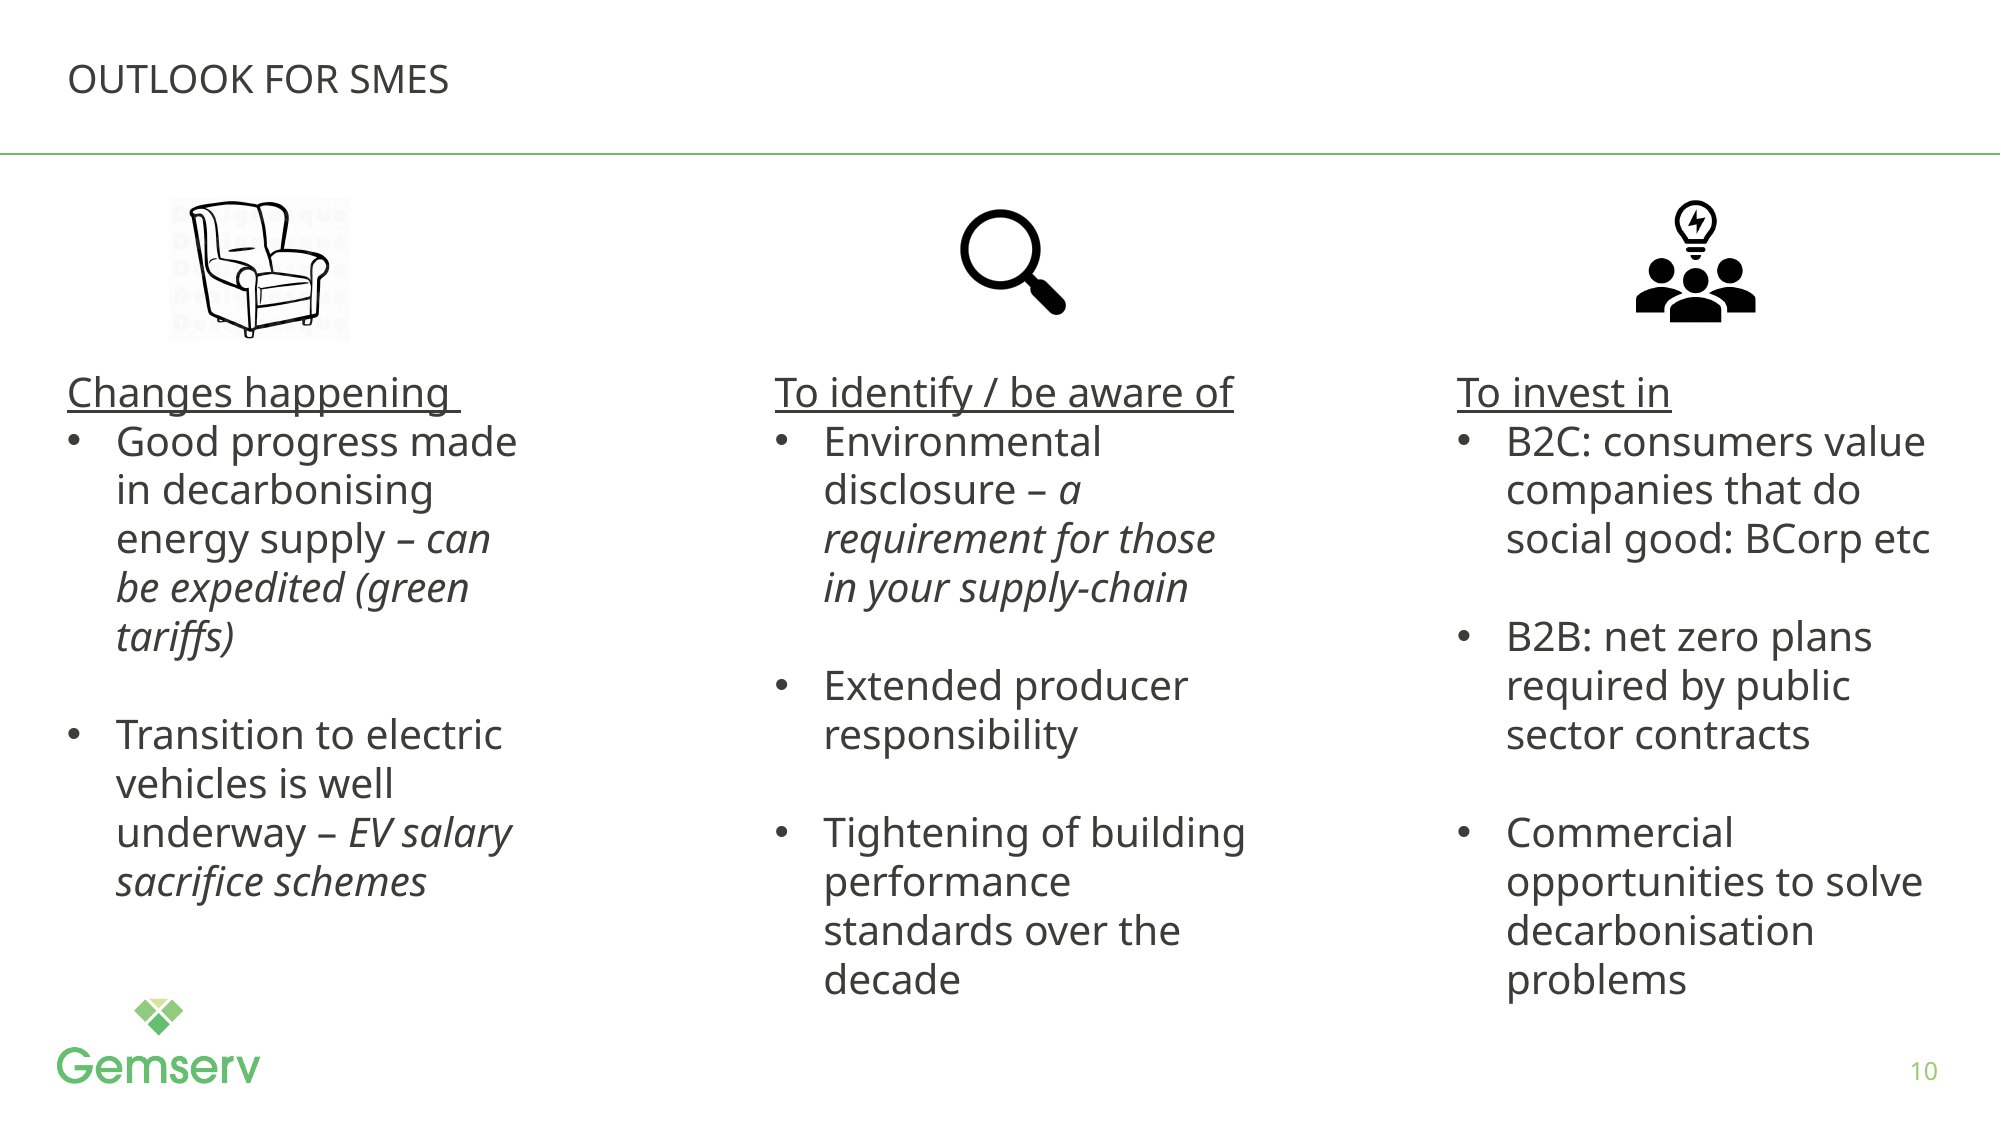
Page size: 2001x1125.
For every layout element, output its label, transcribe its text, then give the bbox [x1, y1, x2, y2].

picture [41, 986, 272, 1103]
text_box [1442, 183, 1948, 991]
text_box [52, 197, 558, 849]
title Outlook for SMEs [52, 32, 1951, 130]
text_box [759, 198, 1266, 944]
